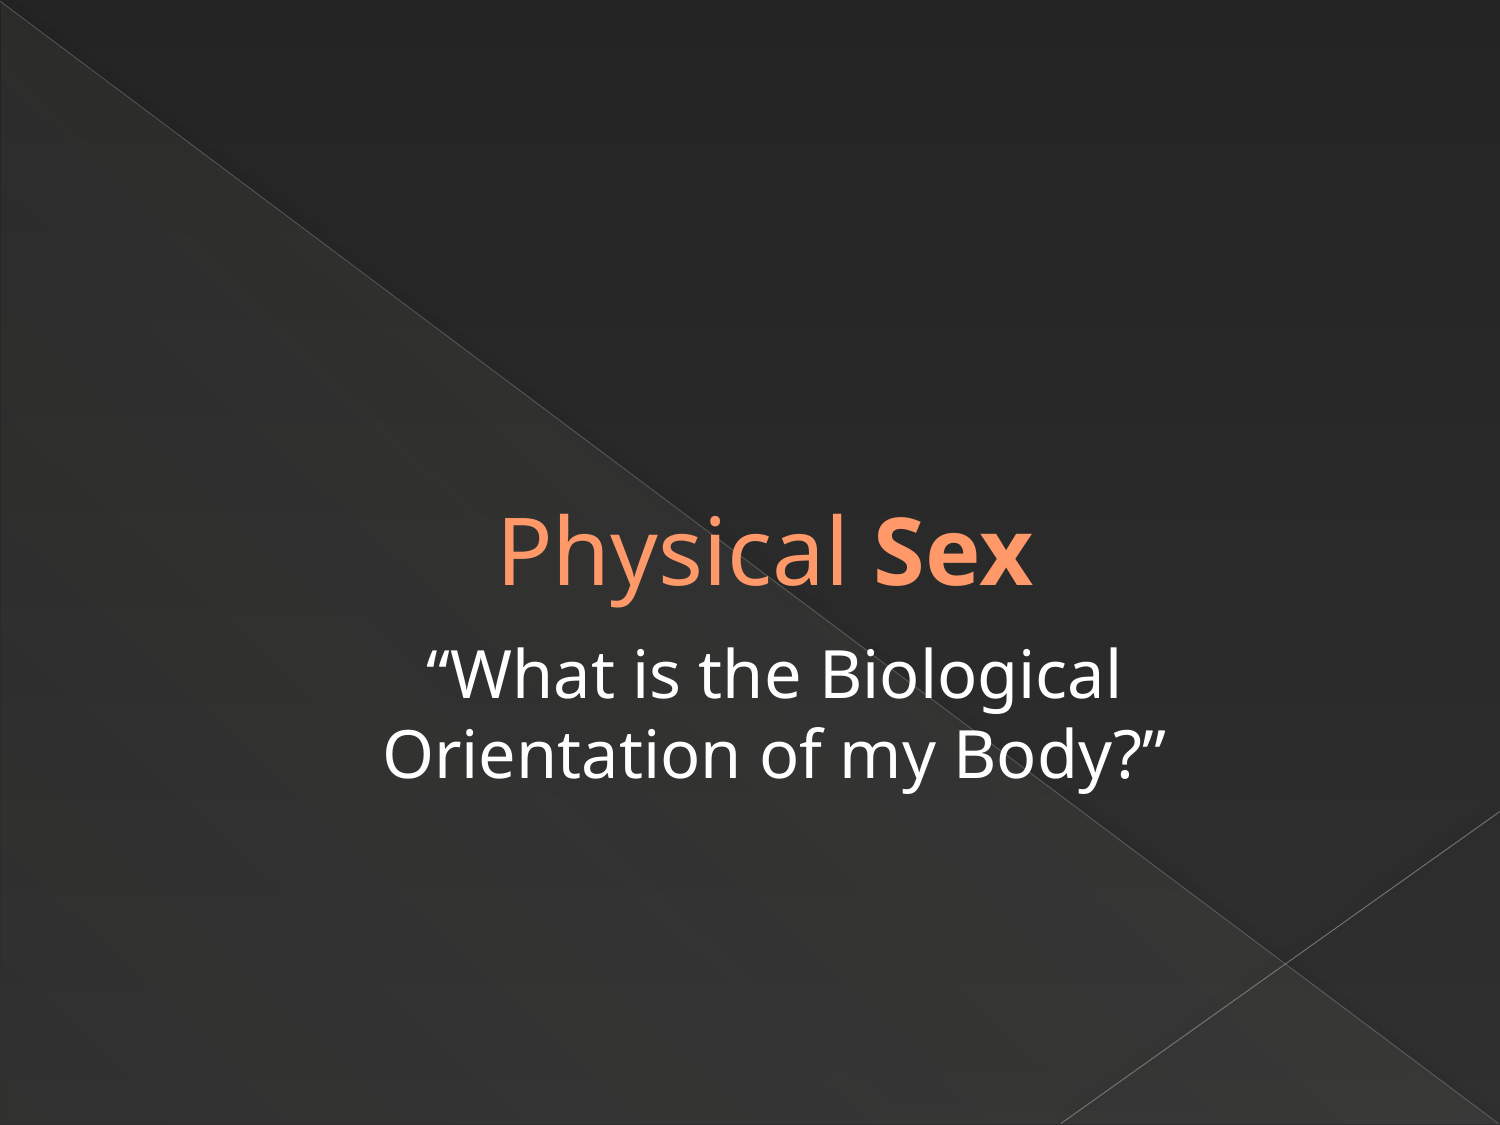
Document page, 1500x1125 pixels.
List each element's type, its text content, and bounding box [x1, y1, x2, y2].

title Physical Sex [0, 432, 1475, 663]
text_box “What is the Biological Orientation of my Body?” [237, 624, 1313, 845]
